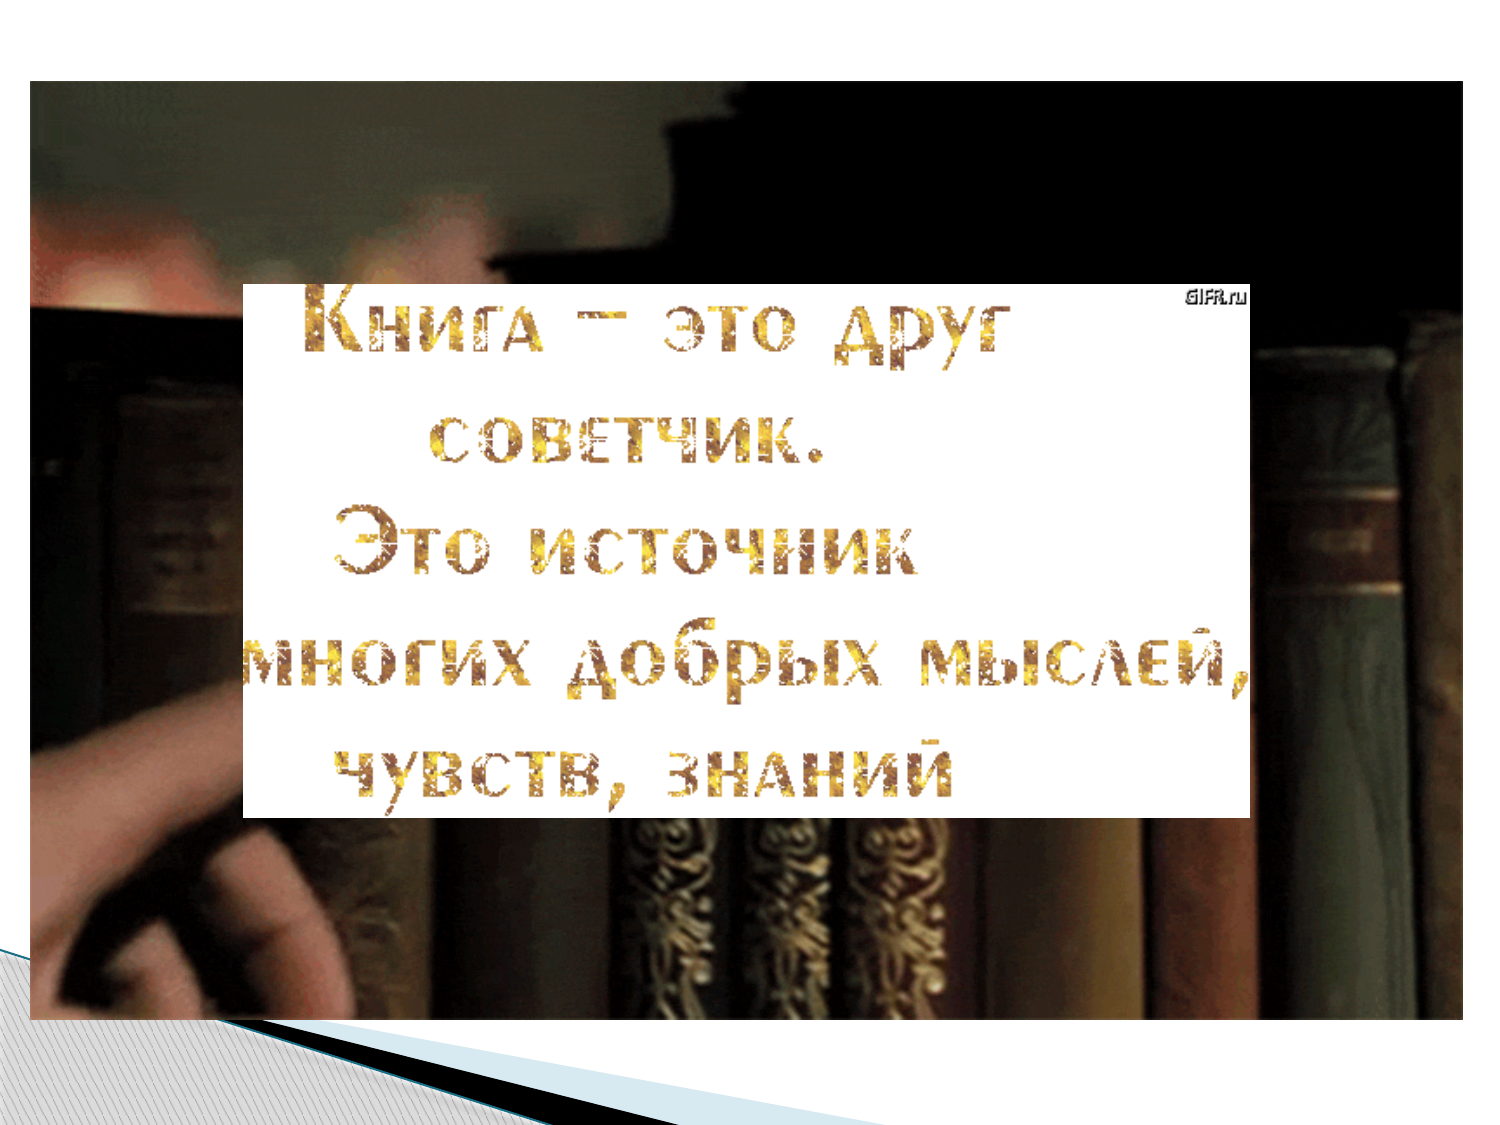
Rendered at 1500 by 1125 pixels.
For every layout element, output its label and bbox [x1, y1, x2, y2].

picture [30, 81, 1463, 1020]
